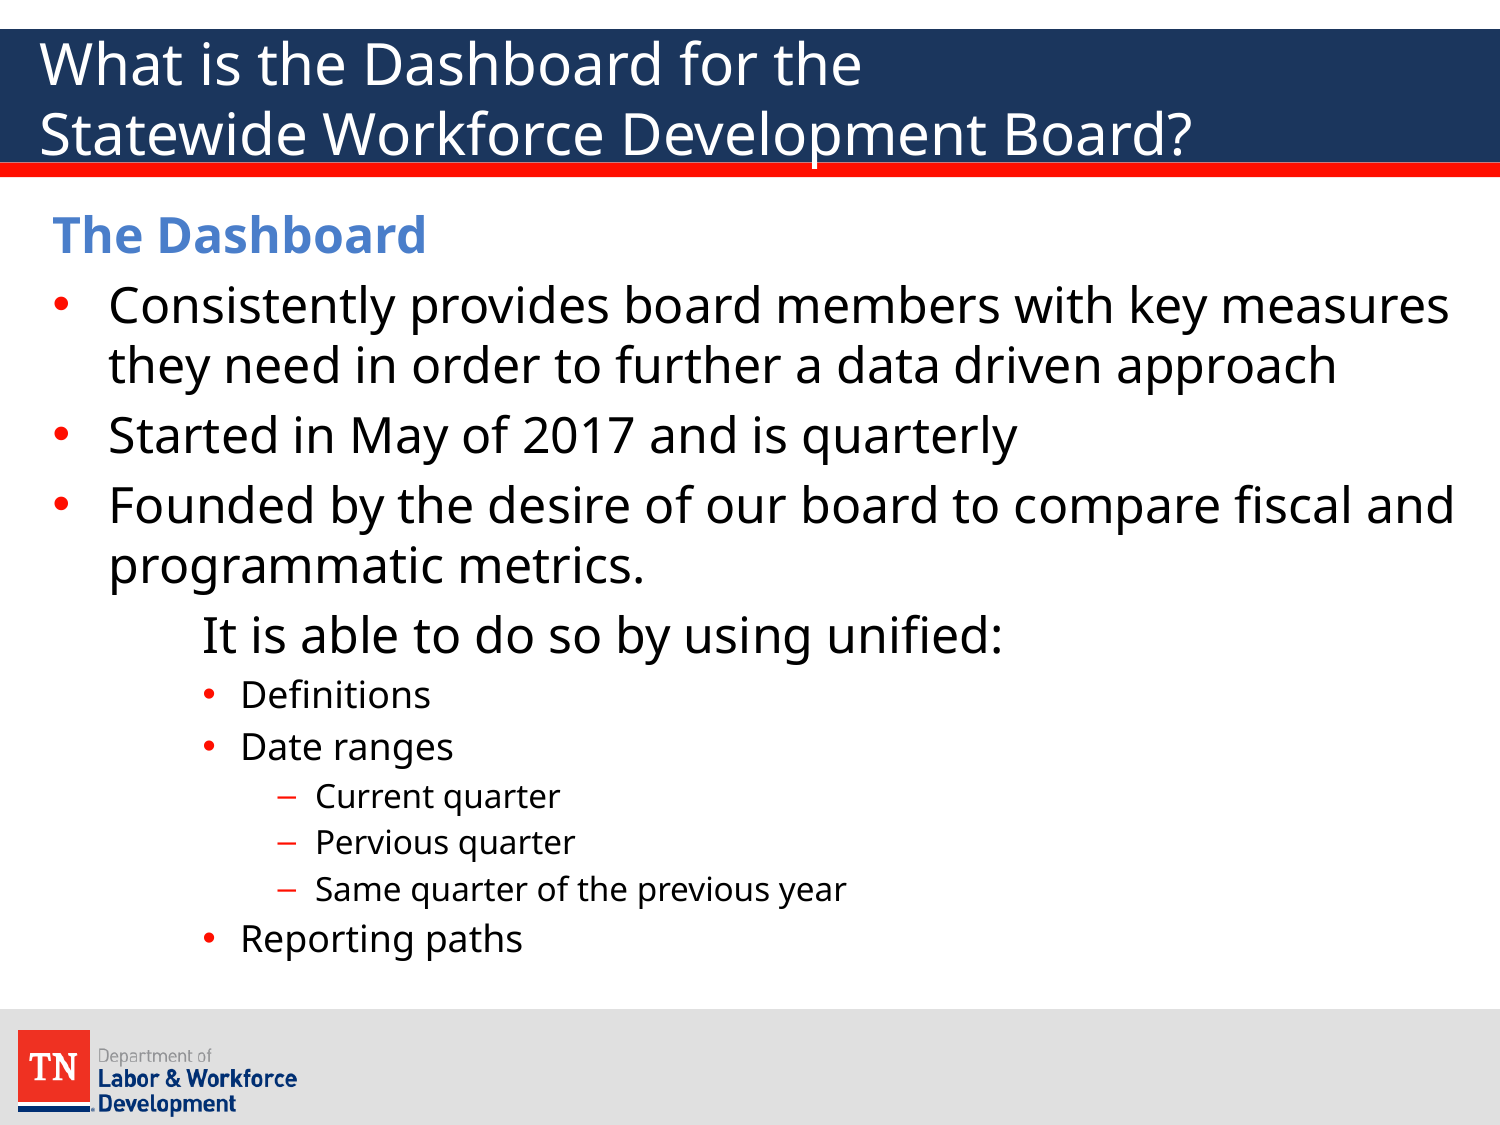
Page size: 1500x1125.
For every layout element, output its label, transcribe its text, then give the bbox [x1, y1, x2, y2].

title What is the Dashboard for the Statewide Workforce Development Board? [24, 29, 1475, 165]
list The Dashboard Consistently provides board members with key measures they need in order to further a data driven approach Started in May of 2017 and is quarterly Founded by the desire of our board to compare fiscal and programmatic metrics. It is able to do so by using unified: Definitions Date ranges Current quarter Pervious quarter Same quarter of the previous year Reporting paths [37, 195, 1475, 1010]
